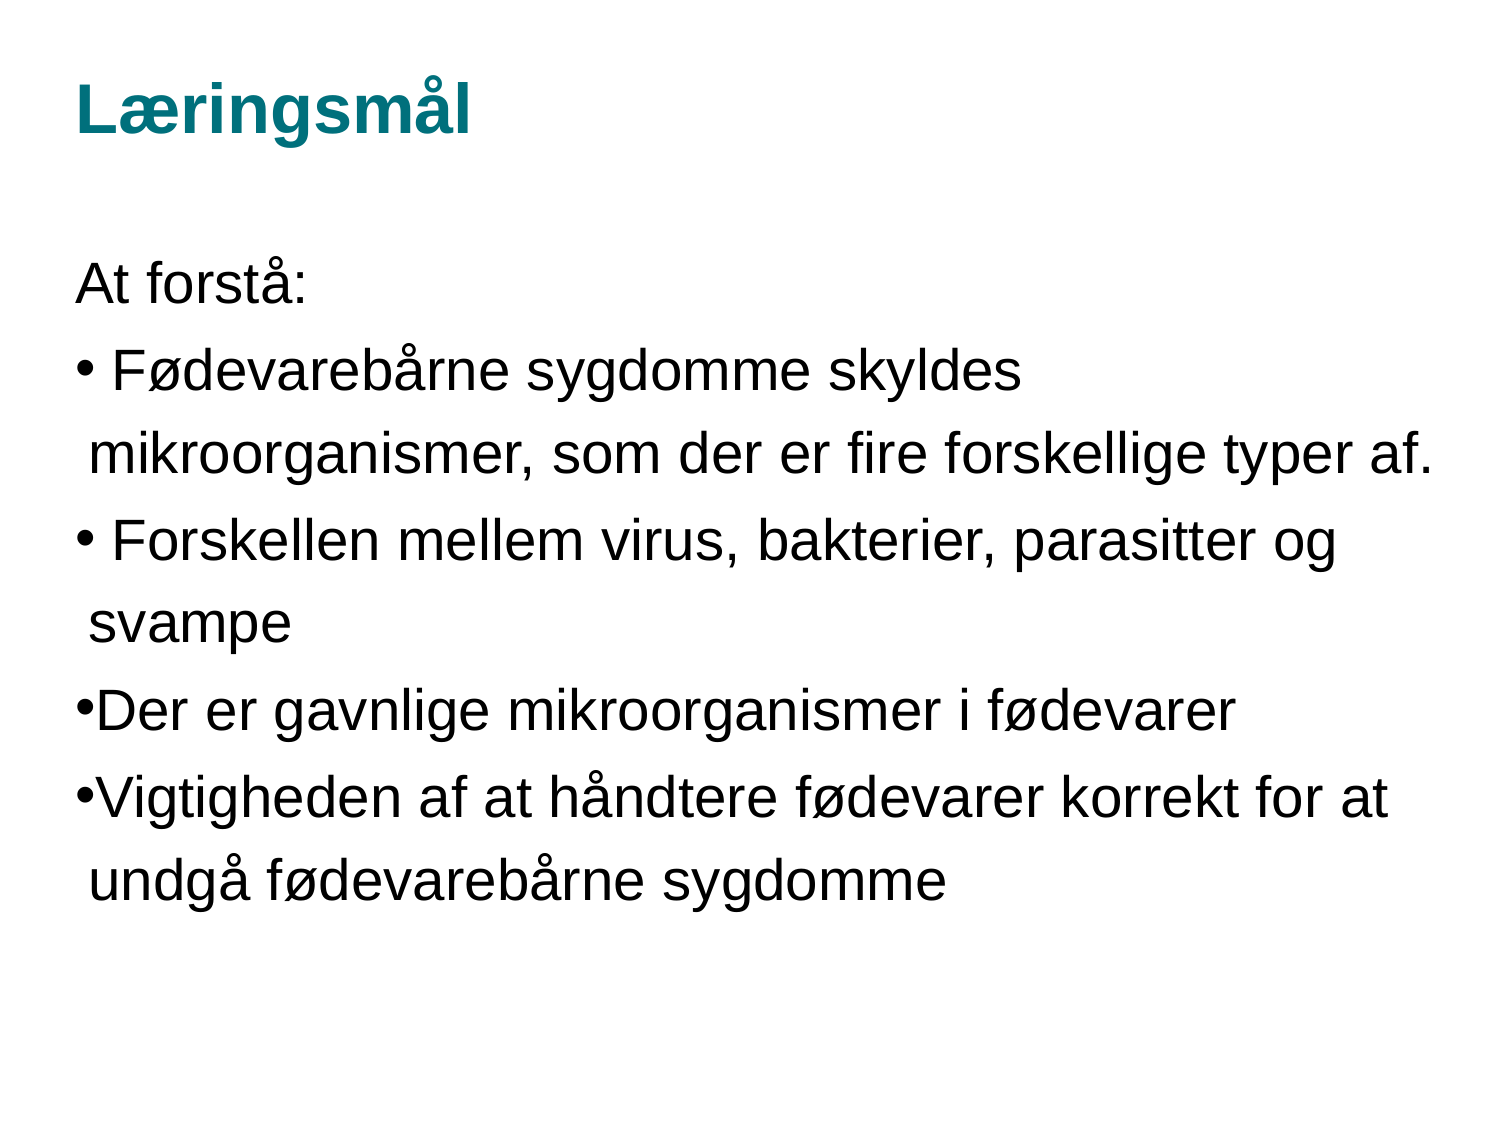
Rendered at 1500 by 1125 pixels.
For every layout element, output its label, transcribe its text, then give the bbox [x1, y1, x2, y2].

title Læringsmål [75, 49, 1370, 232]
list At forstå: Fødevarebårne sygdomme skyldes mikroorganismer, som der er fire forskellige typer af. Forskellen mellem virus, bakterier, parasitter og svampe Der er gavnlige mikroorganismer i fødevarer Vigtigheden af at håndtere fødevarer korrekt for at undgå fødevarebårne sygdomme [75, 232, 1450, 992]
